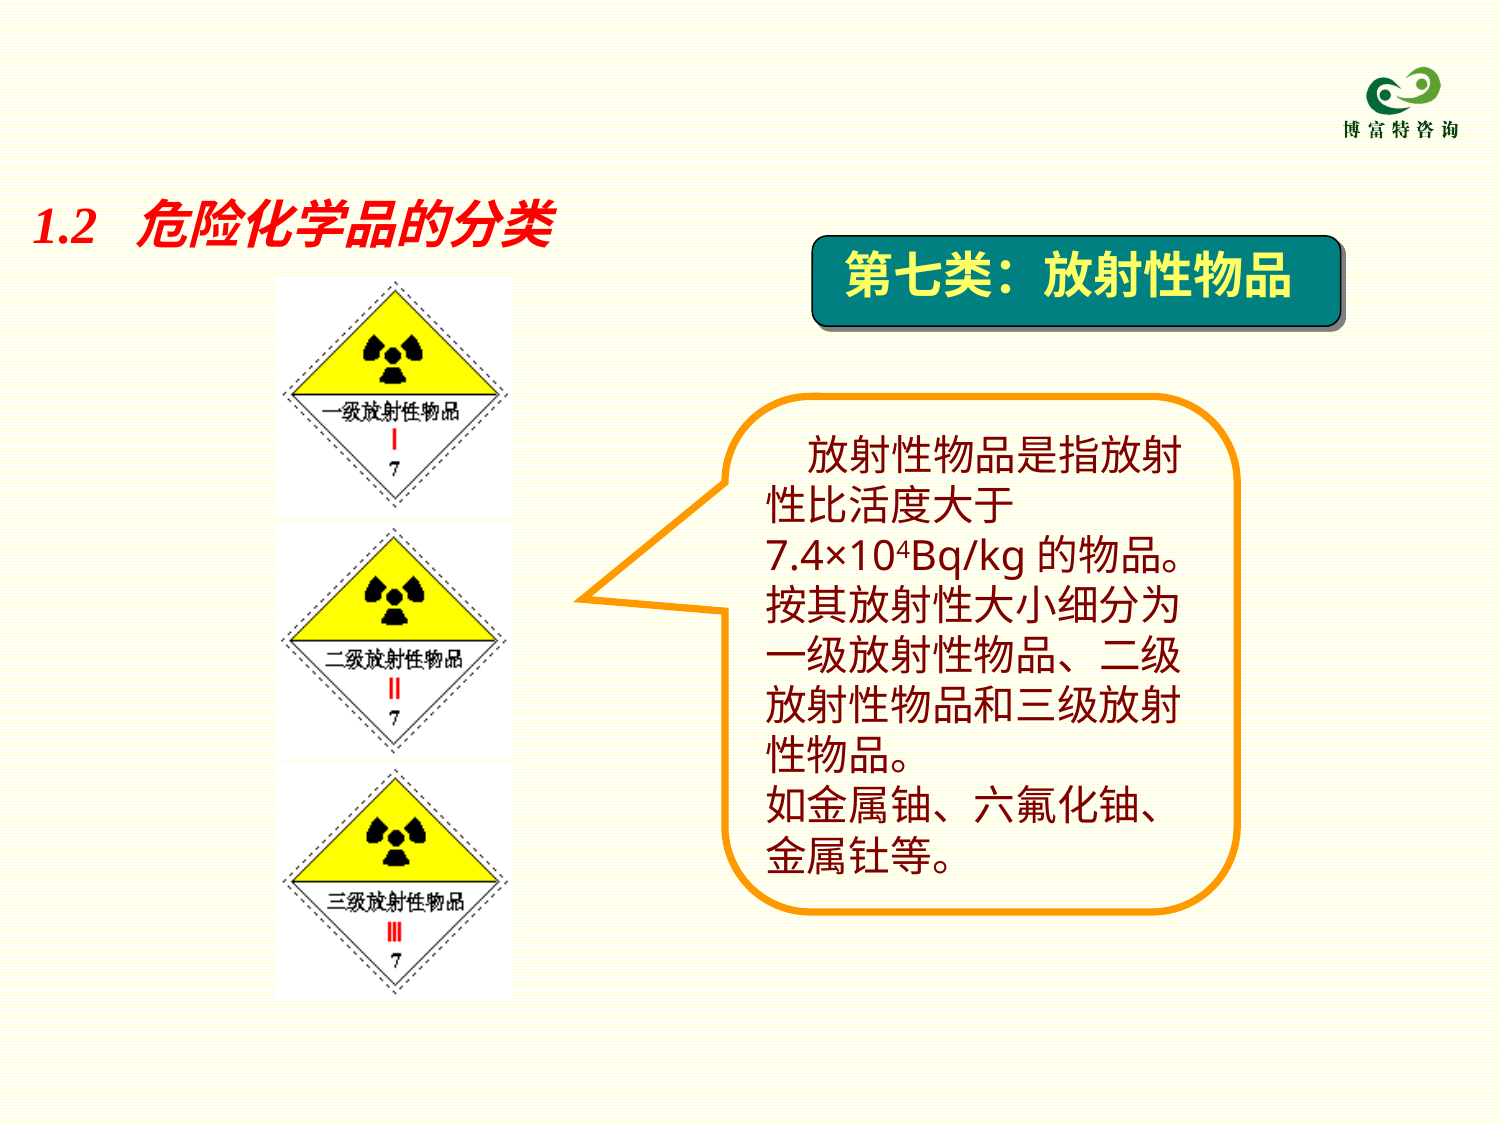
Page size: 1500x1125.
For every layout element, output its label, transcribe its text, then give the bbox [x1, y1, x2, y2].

picture [274, 522, 513, 761]
text_box 1.2 危险化学品的分类 [17, 184, 923, 262]
picture [1329, 66, 1477, 141]
picture [274, 277, 513, 516]
picture [274, 762, 513, 1001]
text_box [812, 235, 1341, 327]
text_box 第七类：放射性物品 [828, 235, 1309, 311]
text_box 放射性物品是指放射性比活度大于7.4×104Bq/kg的物品。按其放射性大小细分为一级放射性物品、二级放射性物品和三级放射性物品。 如金属铀、六氟化铀、金属钍等。 [582, 396, 1238, 912]
